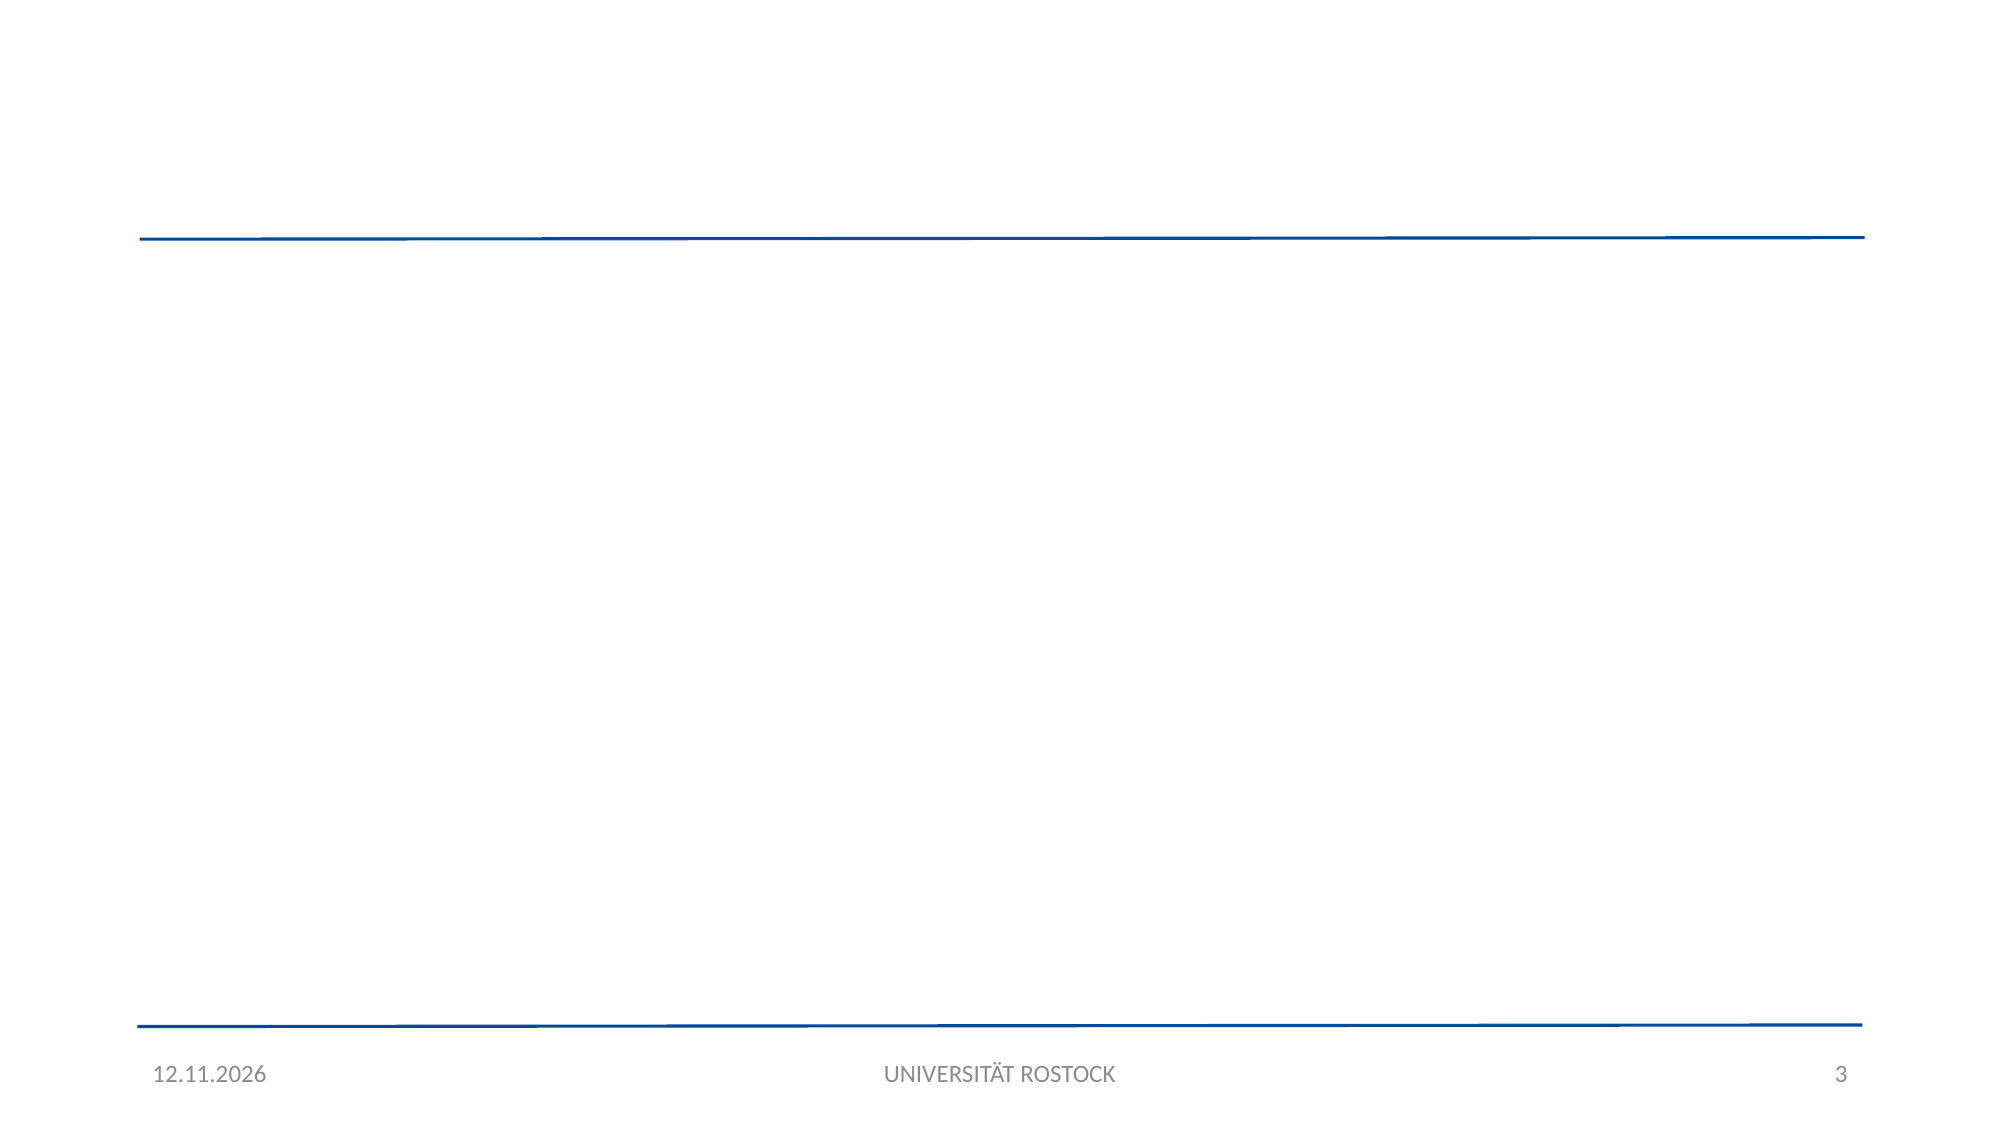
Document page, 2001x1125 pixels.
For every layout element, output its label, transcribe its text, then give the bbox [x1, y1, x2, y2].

footer UNIVERSITÄT ROSTOCK [662, 1042, 1338, 1103]
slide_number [137, 1042, 588, 1103]
slide_number 3 [1412, 1042, 1863, 1103]
